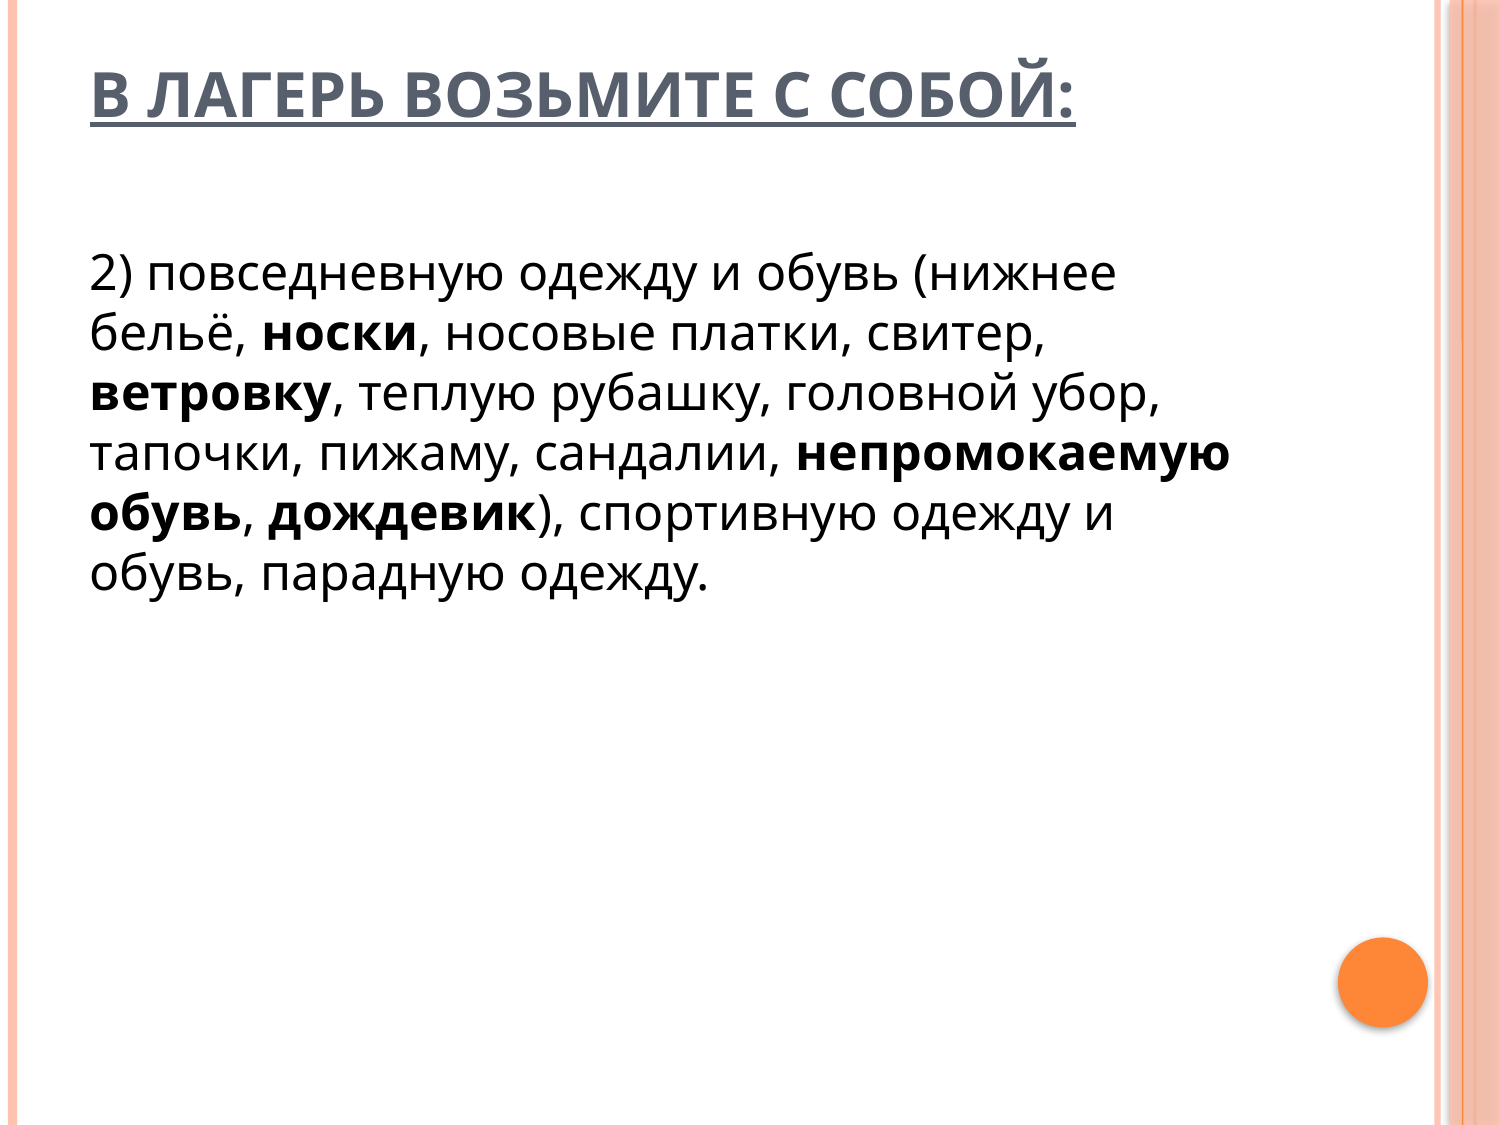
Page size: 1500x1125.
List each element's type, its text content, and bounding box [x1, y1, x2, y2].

list 2) повседневную одежду и обувь (нижнее бельё, носки, носовые платки, свитер, ветровку, теплую рубашку, головной убор, тапочки, пижаму, сандалии, непромокаемую обувь, дождевик), спортивную одежду и обувь, парадную одежду. [75, 160, 1300, 1062]
title В лагерь возьмите с собой: [75, 45, 1300, 138]
